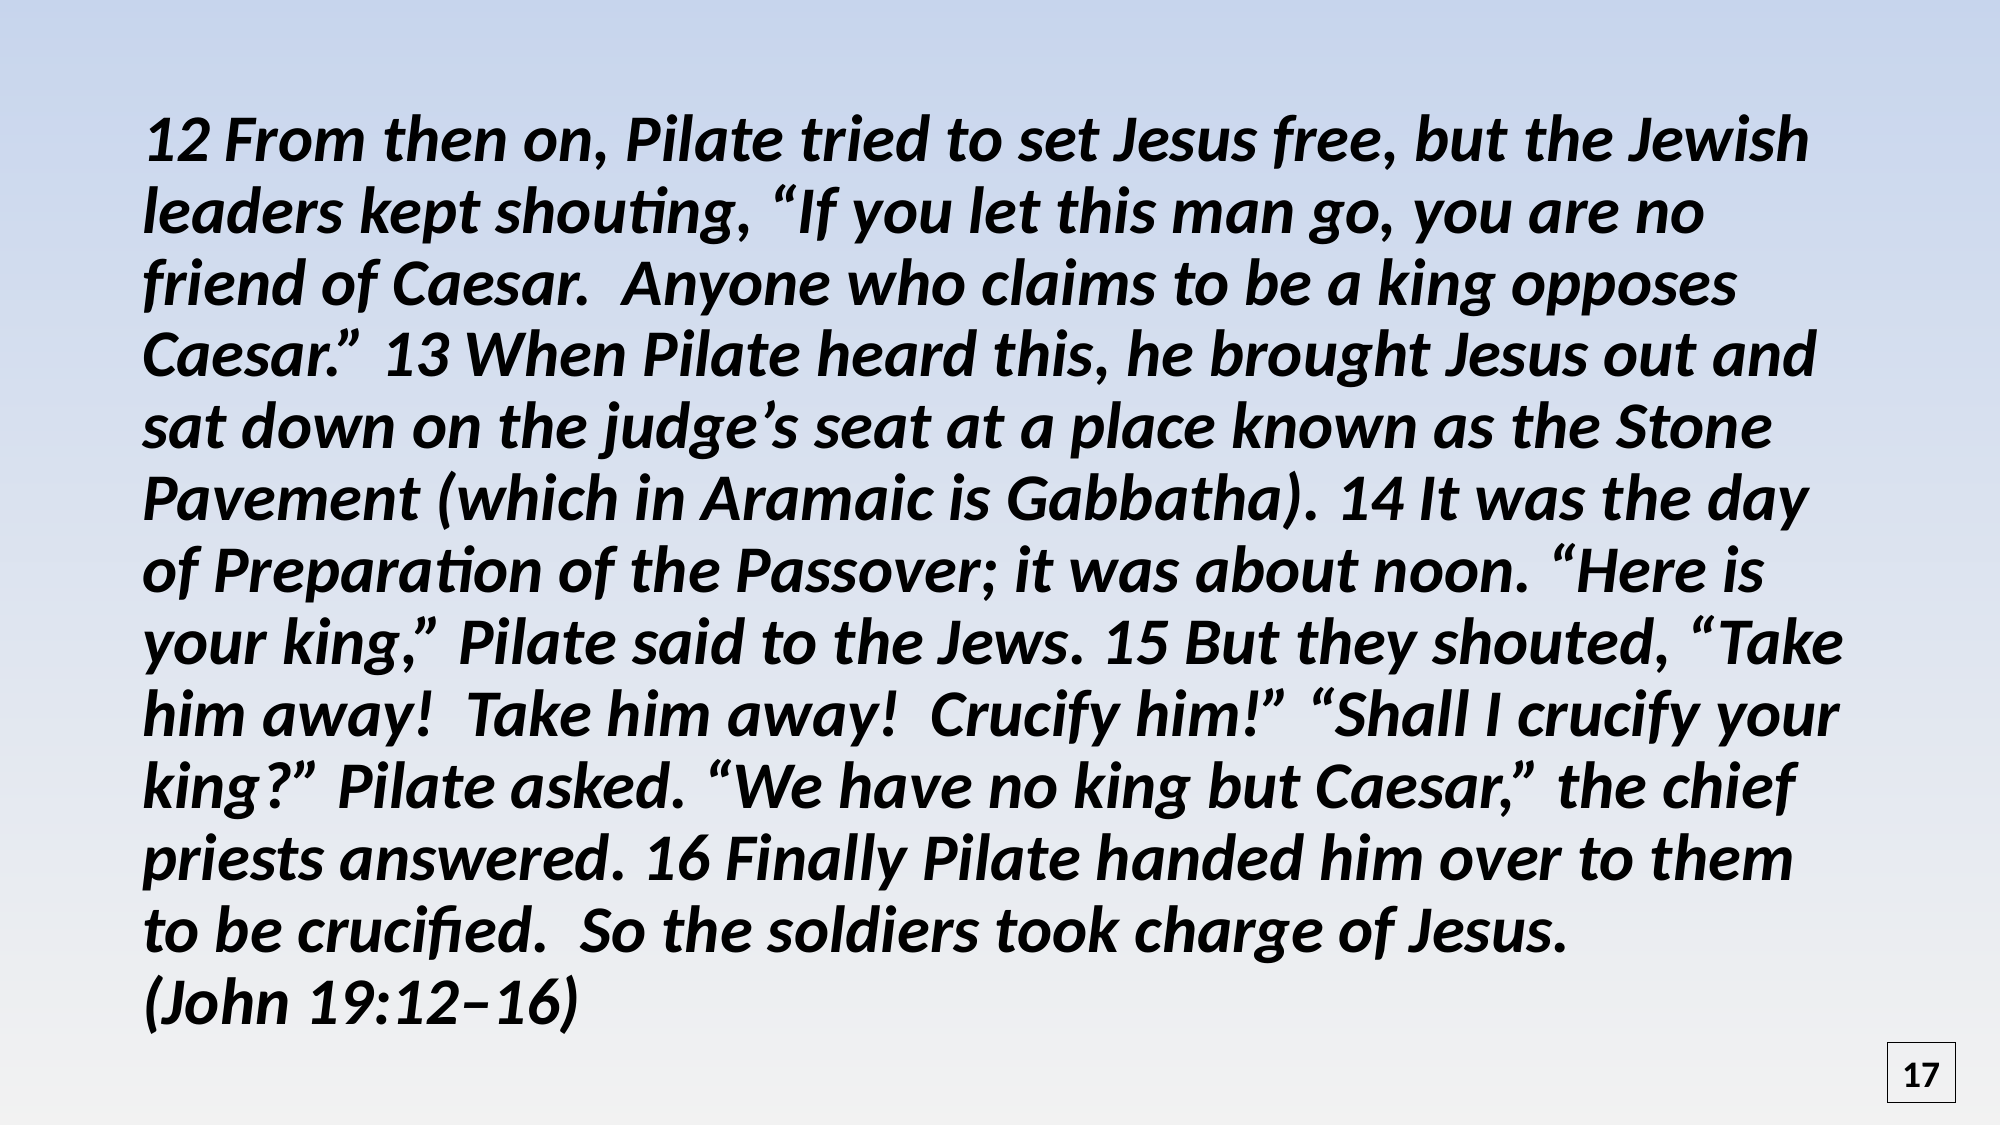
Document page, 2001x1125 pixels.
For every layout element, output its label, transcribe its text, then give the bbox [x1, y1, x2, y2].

list 12 From then on, Pilate tried to set Jesus free, but the Jewish leaders kept shouting, “If you let this man go, you are no friend of Caesar. Anyone who claims to be a king opposes Caesar.” 13 When Pilate heard this, he brought Jesus out and sat down on the judge’s seat at a place known as the Stone Pavement (which in Aramaic is Gabbatha). 14 It was the day of Preparation of the Passover; it was about noon. “Here is your king,” Pilate said to the Jews. 15 But they shouted, “Take him away! Take him away! Crucify him!” “Shall I crucify your king?” Pilate asked. “We have no king but Caesar,” the chief priests answered. 16 Finally Pilate handed him over to them to be crucified. So the soldiers took charge of Jesus. (John 19:12–16) [127, 96, 1873, 954]
text_box 17 [1887, 1042, 1956, 1103]
